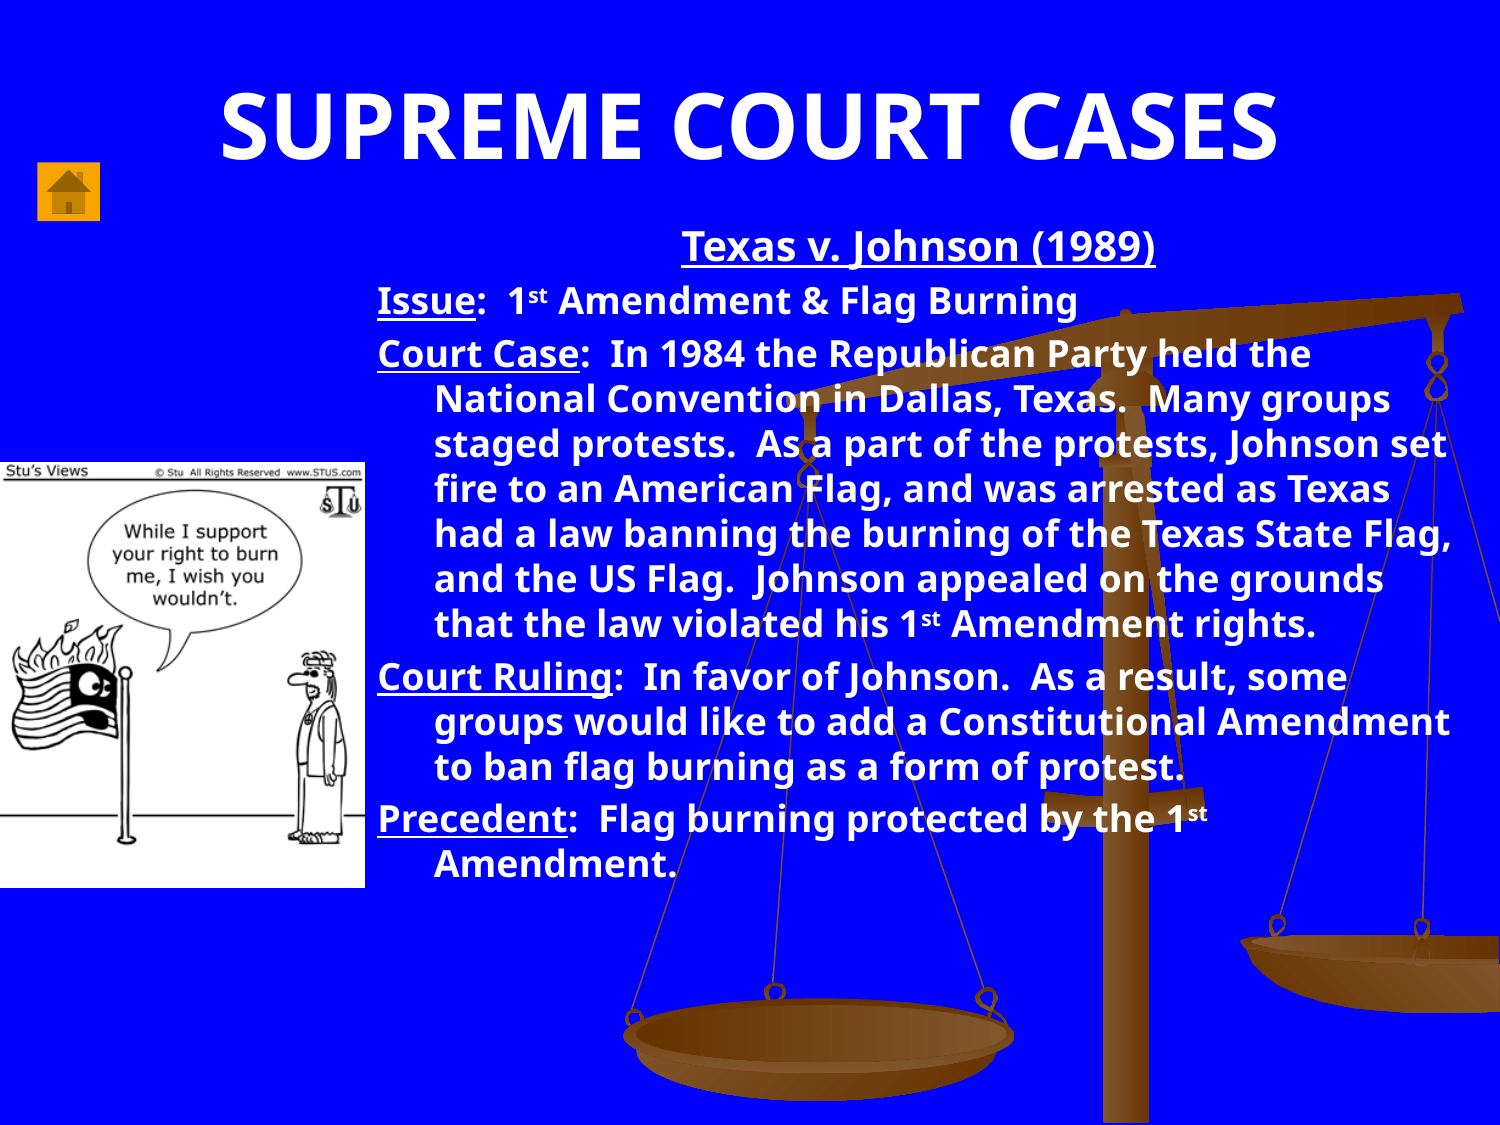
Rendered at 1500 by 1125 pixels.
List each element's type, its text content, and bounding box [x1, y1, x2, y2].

title SUPREME COURT CASES [75, 45, 1425, 200]
text_box [37, 162, 100, 222]
picture [0, 462, 365, 888]
list Texas v. Johnson (1989) Issue: 1st Amendment & Flag Burning Court Case: In 1984 the Republican Party held the National Convention in Dallas, Texas. Many groups staged protests. As a part of the protests, Johnson set fire to an American Flag, and was arrested as Texas had a law banning the burning of the Texas State Flag, and the US Flag. Johnson appealed on the grounds that the law violated his 1st Amendment rights. Court Ruling: In favor of Johnson. As a result, some groups would like to add a Constitutional Amendment to ban flag burning as a form of protest. Precedent: Flag burning protected by the 1st Amendment. [362, 212, 1475, 1088]
